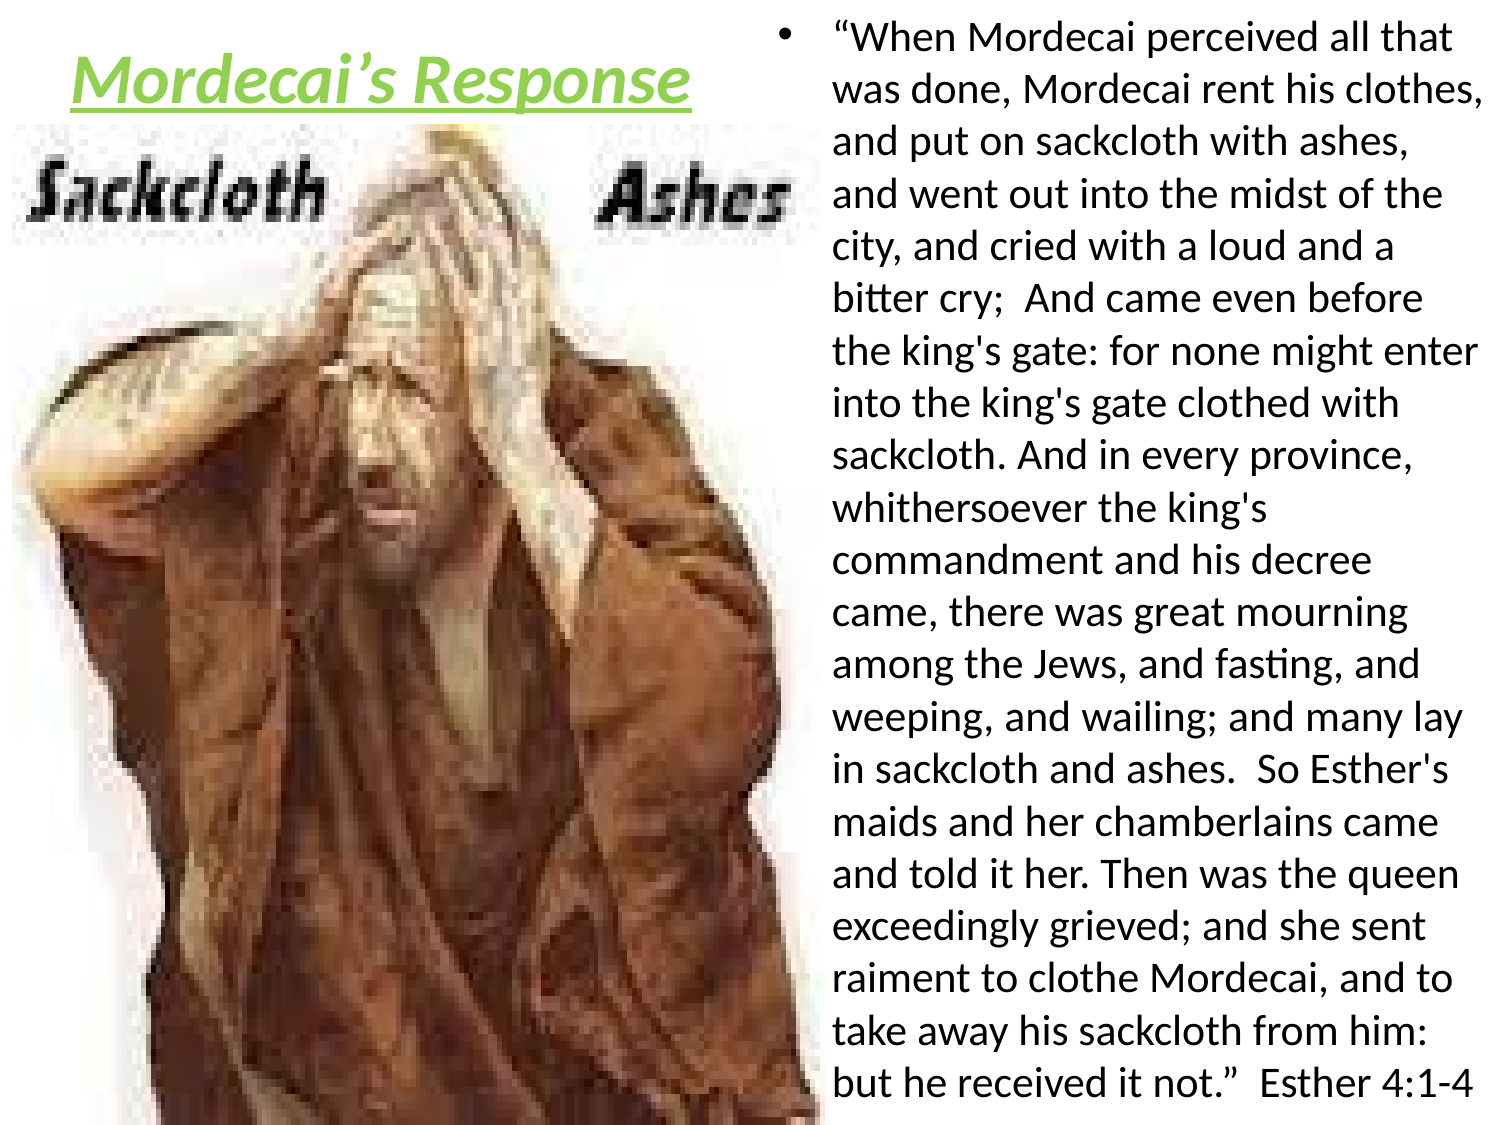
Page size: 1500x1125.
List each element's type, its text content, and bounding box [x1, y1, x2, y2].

title Mordecai’s Response [0, 0, 762, 150]
list “When Mordecai perceived all that was done, Mordecai rent his clothes, and put on sackcloth with ashes, and went out into the midst of the city, and cried with a loud and a bitter cry; And came even before the king's gate: for none might enter into the king's gate clothed with sackcloth. And in every province, whithersoever the king's commandment and his decree came, there was great mourning among the Jews, and fasting, and weeping, and wailing; and many lay in sackcloth and ashes. So Esther's maids and her chamberlains came and told it her. Then was the queen exceedingly grieved; and she sent raiment to clothe Mordecai, and to take away his sackcloth from him: but he received it not.” Esther 4:1-4 [762, 0, 1500, 1125]
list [12, 124, 826, 1125]
